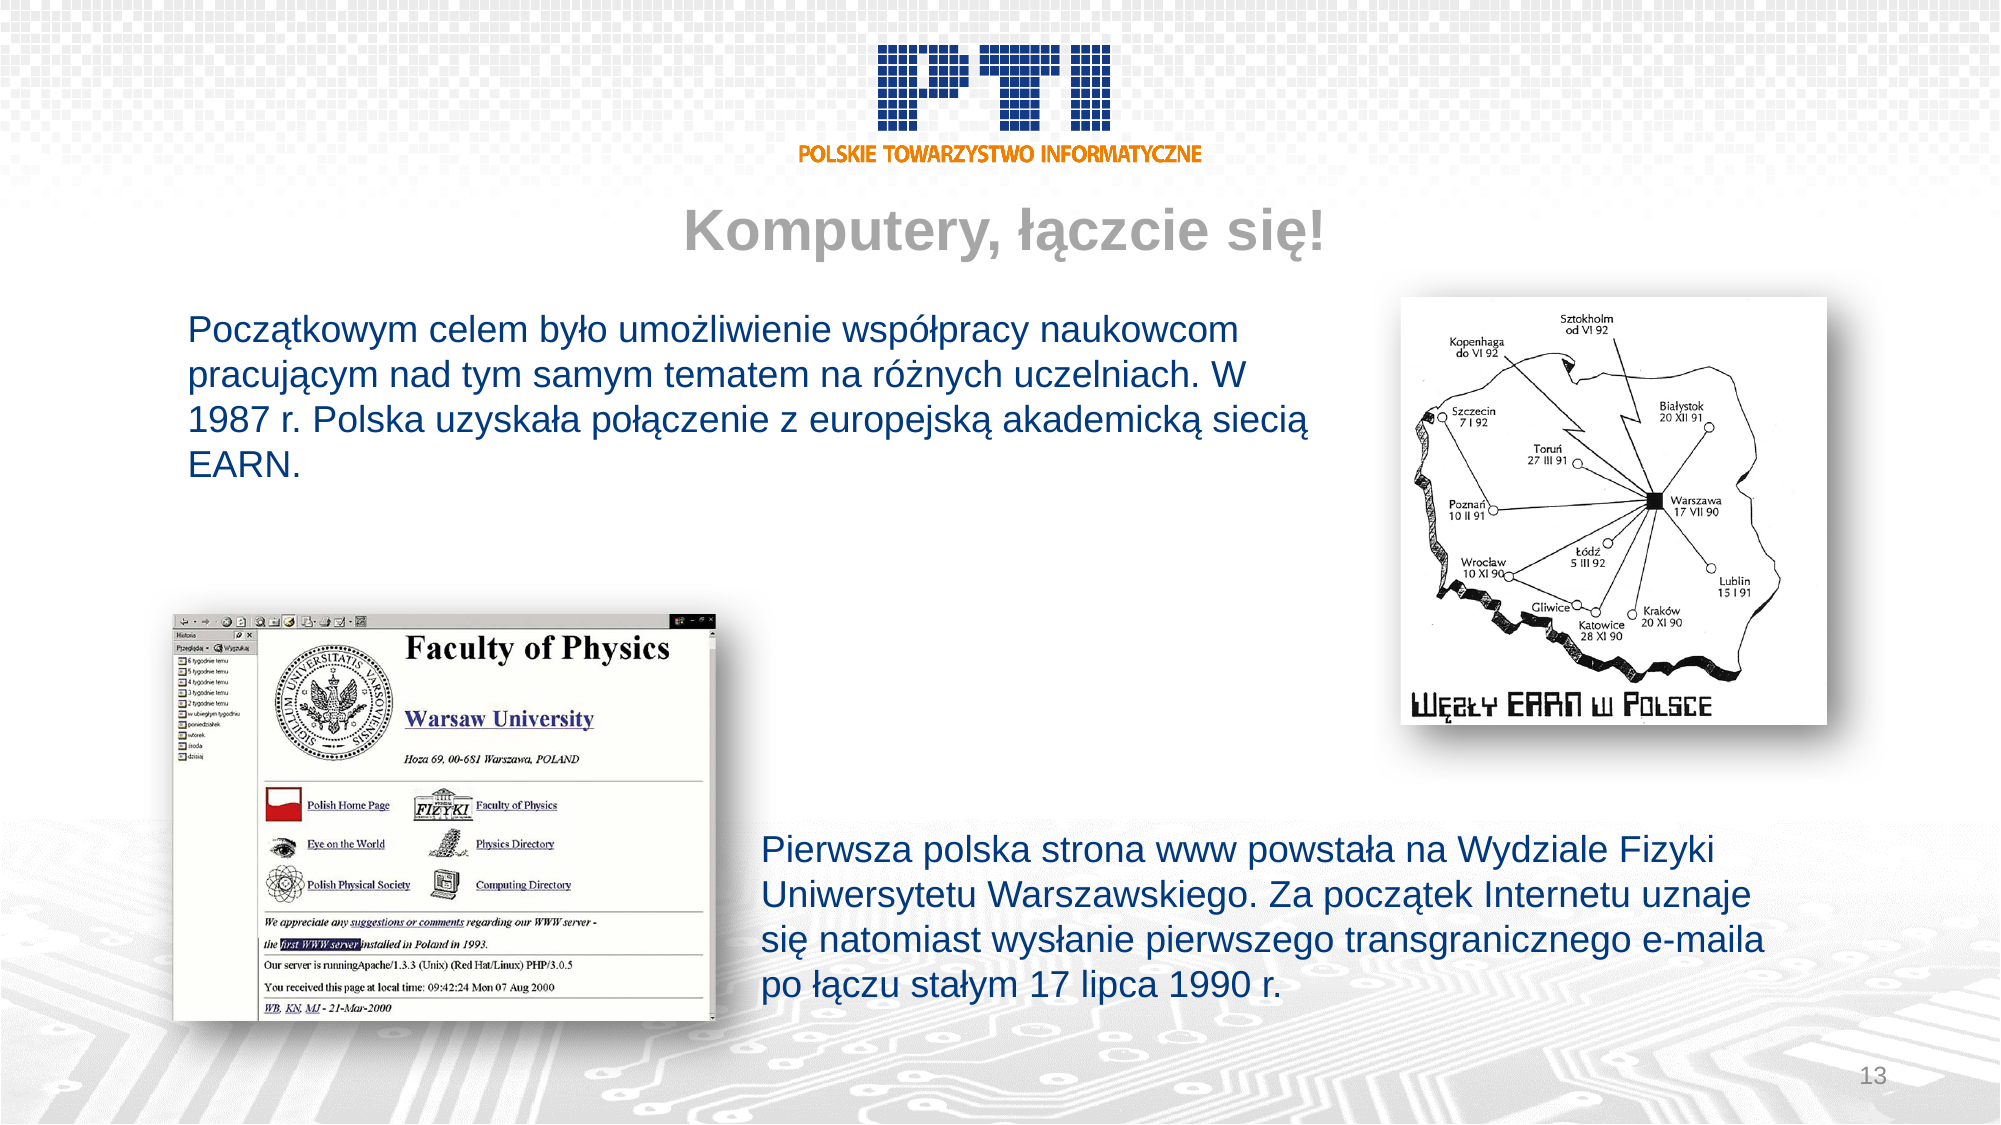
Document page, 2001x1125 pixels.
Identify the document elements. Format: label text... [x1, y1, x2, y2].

picture [0, 0, 2000, 273]
picture [1400, 297, 1827, 725]
slide_number 13 [1832, 1044, 1903, 1105]
text_box Komputery, łączcie się! [533, 184, 1479, 238]
text_box [314, 238, 1574, 359]
text_box Początkowym celem było umożliwienie współpracy naukowcom pracującym nad tym samym tematem na różnych uczelniach. W 1987 r. Polska uzyskała połączenie z europejską akademicką siecią EARN. [172, 297, 1350, 493]
text_box [373, 373, 1384, 661]
text_box Pierwsza polska strona www powstała na Wydziale Fizyki Uniwersytetu Warszawskiego. Za początek Internetu uznaje się natomiast wysłanie pierwszego transgranicznego e-maila po łączu stałym 17 lipca 1990 r. [764, 817, 1813, 1013]
picture [0, 614, 2000, 1125]
